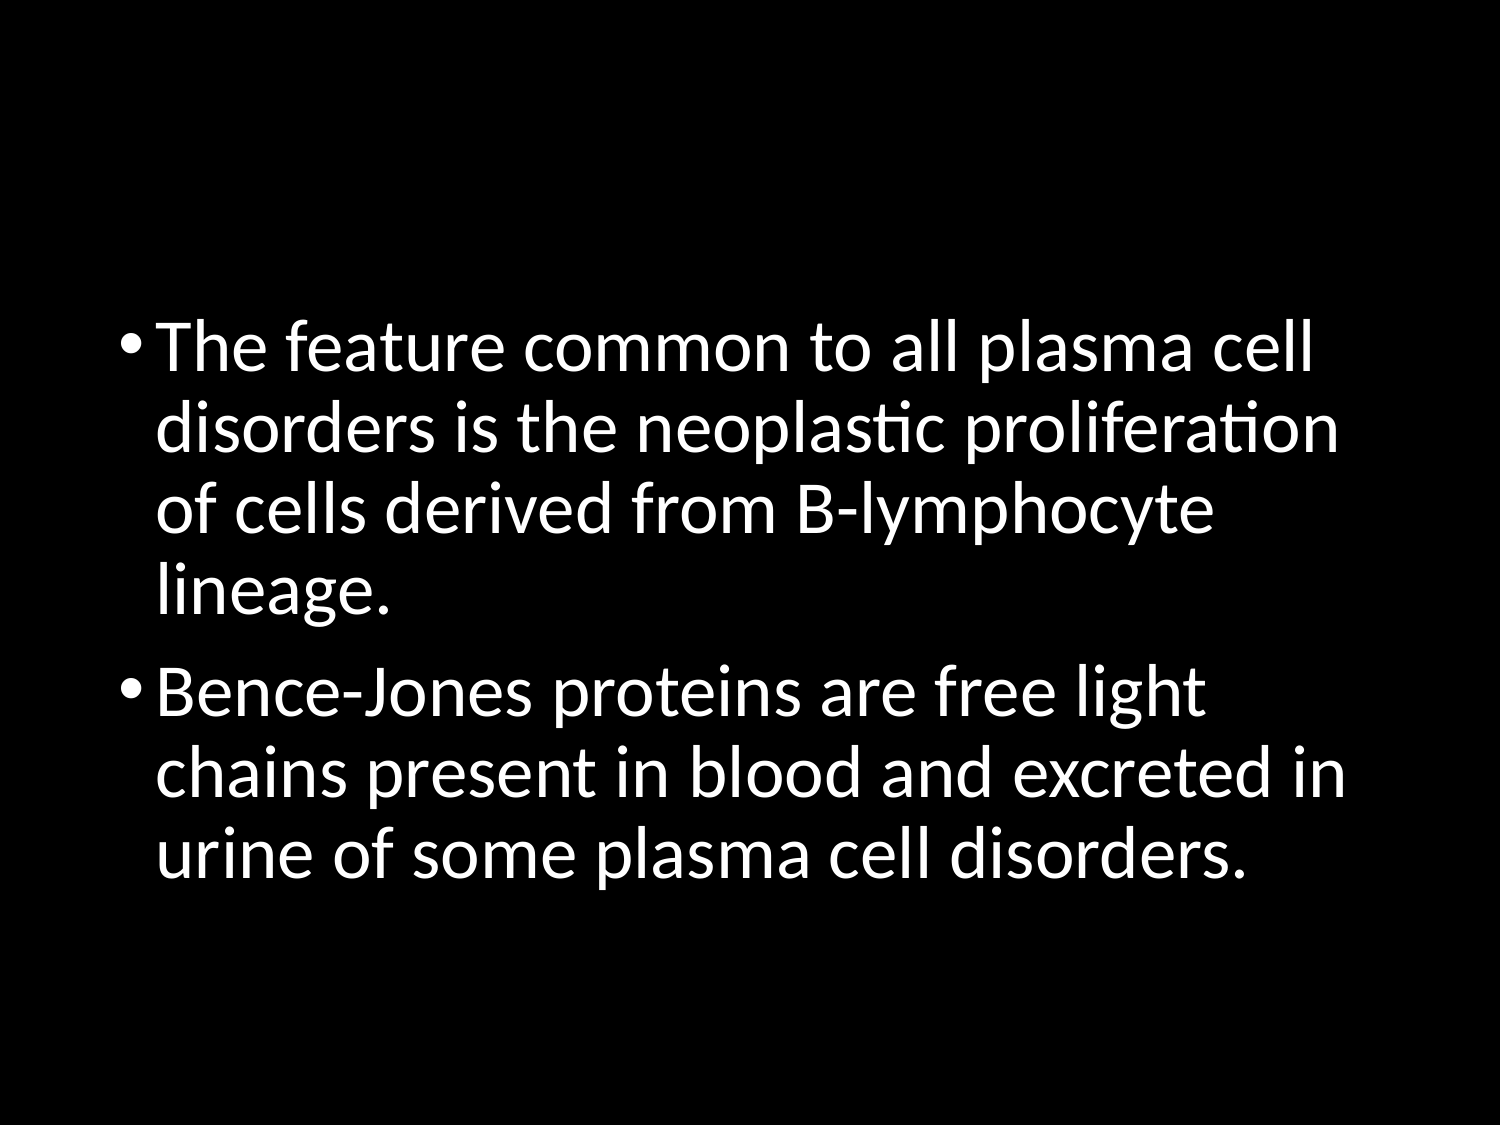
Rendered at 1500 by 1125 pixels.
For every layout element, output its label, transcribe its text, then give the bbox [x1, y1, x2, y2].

list The feature common to all plasma cell disorders is the neoplastic proliferation of cells derived from B-lymphocyte lineage. Bence-Jones proteins are free light chains present in blood and excreted in urine of some plasma cell disorders. [103, 299, 1397, 1014]
